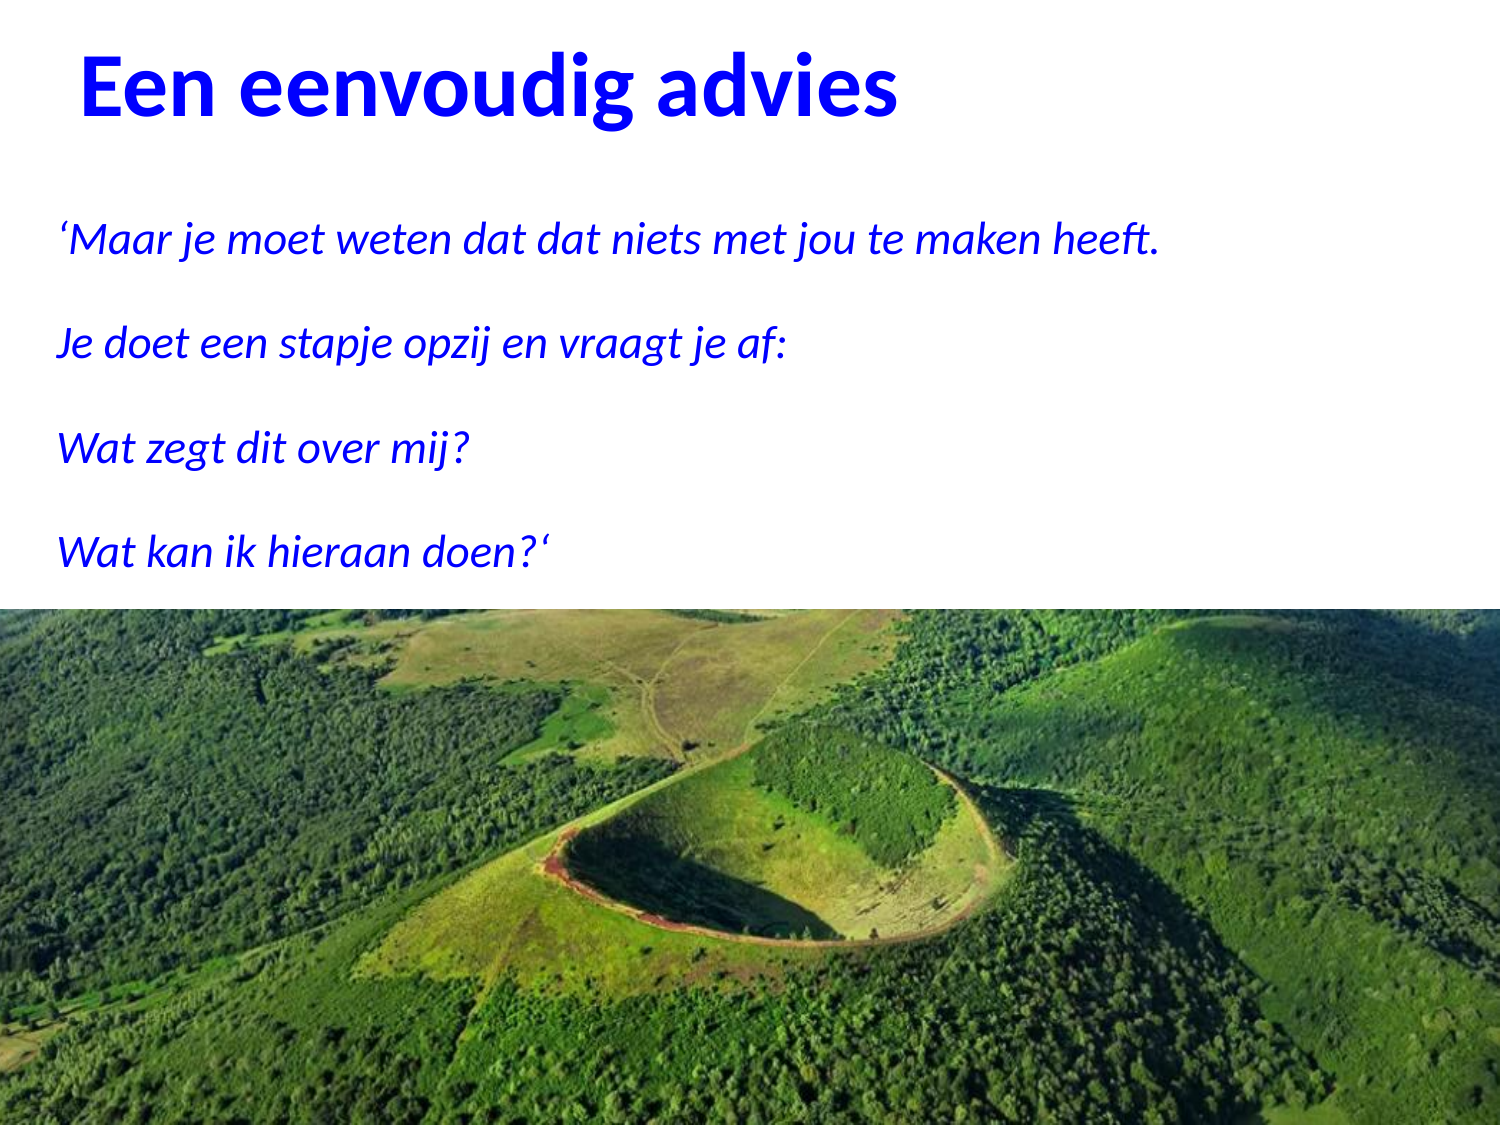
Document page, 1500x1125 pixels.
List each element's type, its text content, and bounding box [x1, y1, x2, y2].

picture [0, 609, 1500, 1125]
title Een eenvoudig advies [5, 10, 975, 149]
text_box ‘Maar je moet weten dat dat niets met jou te maken heeft. Je doet een stapje opzij en vraagt je af: Wat zegt dit over mij? Wat kan ik hieraan doen?‘ [41, 160, 1500, 588]
